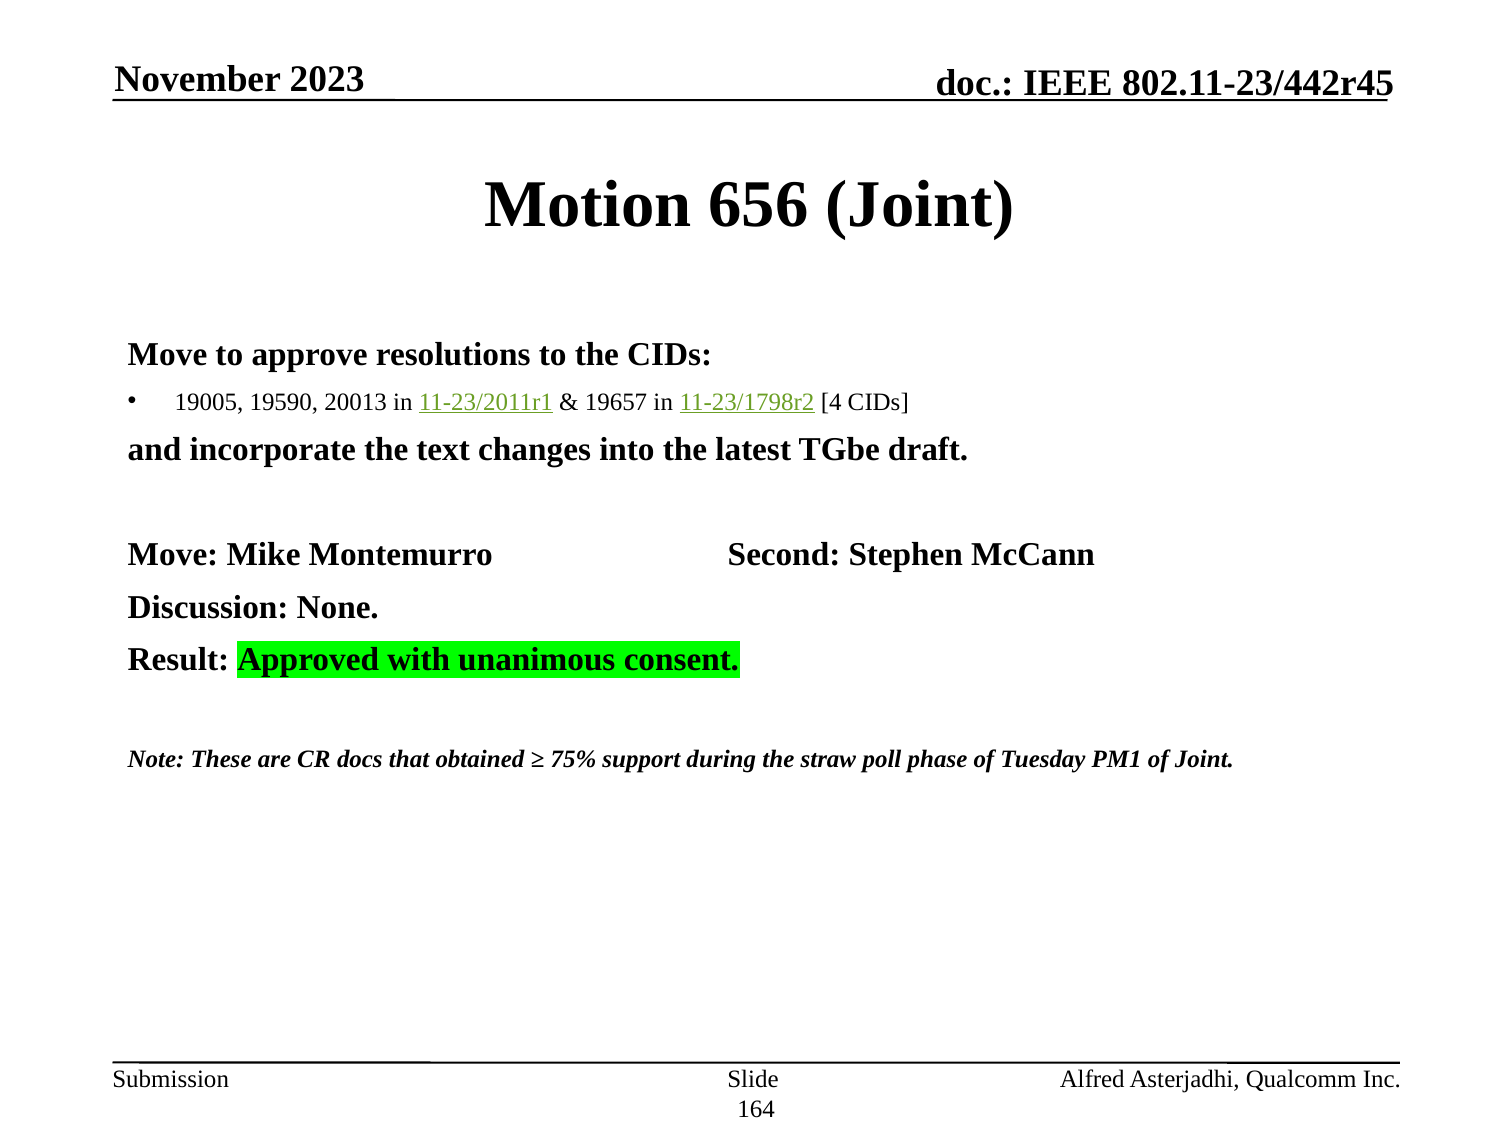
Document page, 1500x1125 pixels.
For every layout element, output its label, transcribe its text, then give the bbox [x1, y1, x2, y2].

footer Alfred Asterjadhi, Qualcomm Inc. [878, 1061, 1402, 1093]
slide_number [114, 54, 423, 100]
title Motion 656 (Joint) [112, 112, 1388, 288]
slide_number Slide 164 [712, 1061, 800, 1123]
list Move to approve resolutions to the CIDs: 19005, 19590, 20013 in 11-23/2011r1 & 19657 in 11-23/1798r2 [4 CIDs] and incorporate the text changes into the latest TGbe draft. Move: Mike Montemurro Second: Stephen McCann Discussion: None. Result: Approved with unanimous consent. Note: These are CR docs that obtained ≥ 75% support during the straw poll phase of Tuesday PM1 of Joint. [112, 324, 1388, 1063]
